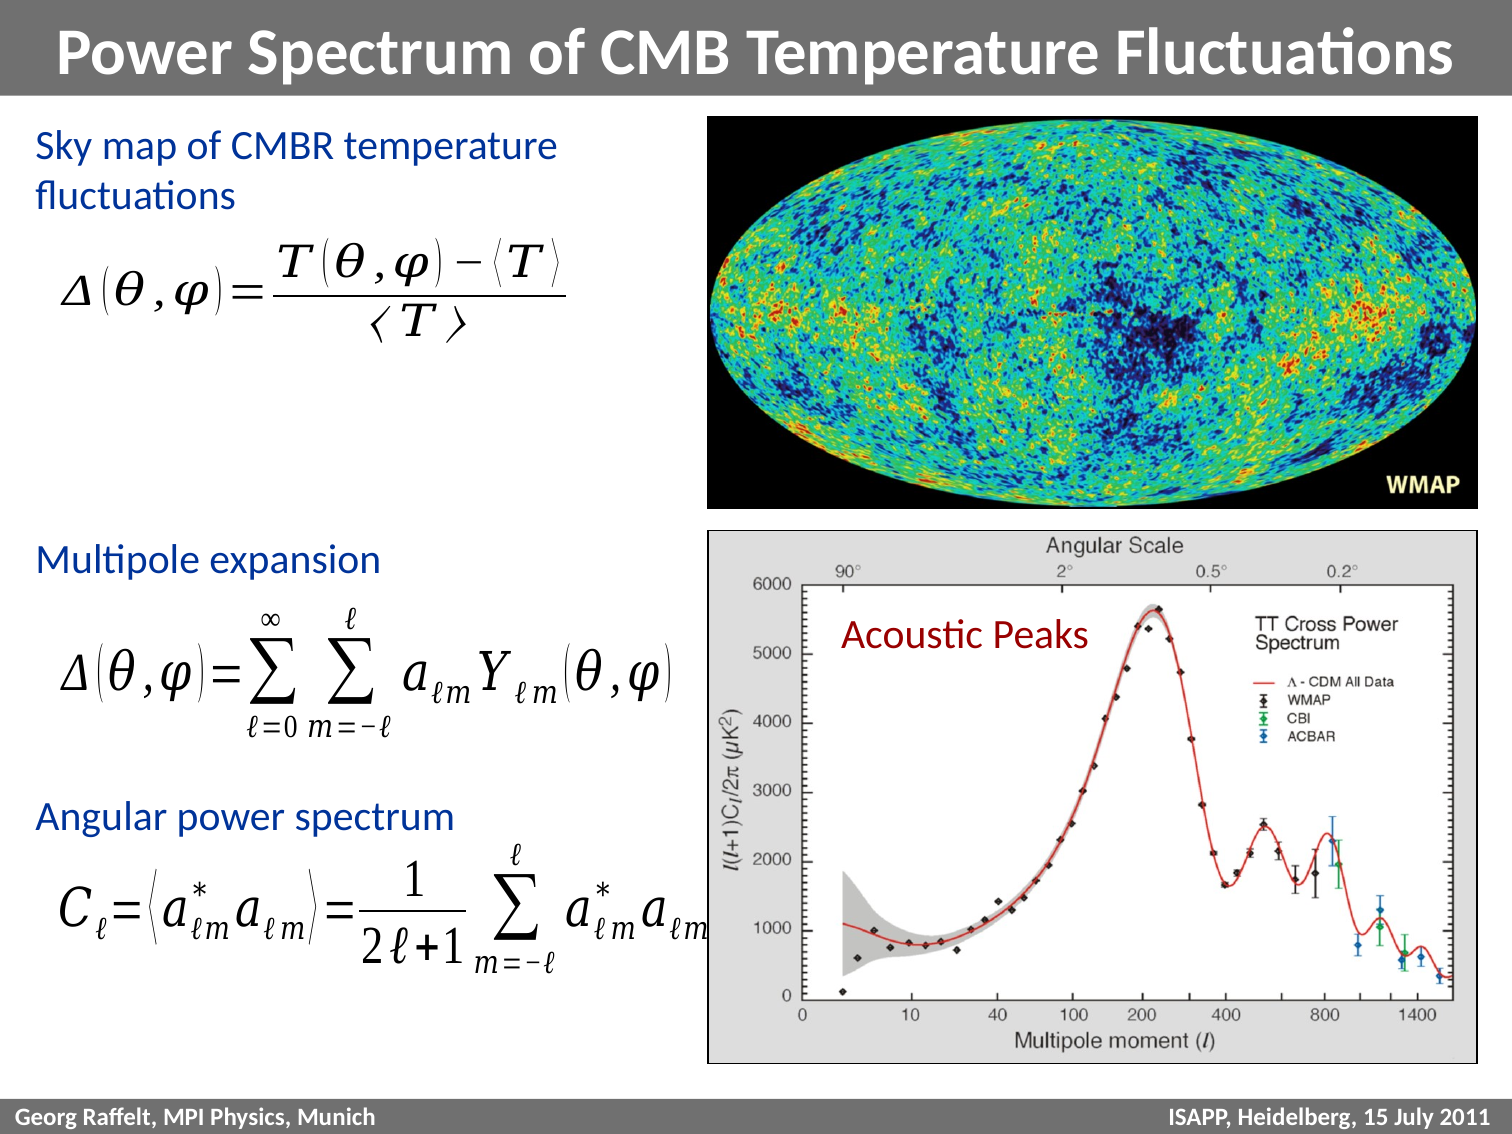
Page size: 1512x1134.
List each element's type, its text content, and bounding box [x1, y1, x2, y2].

picture [708, 531, 1477, 1063]
text_box Sky map of CMBR temperature fluctuations [35, 118, 686, 367]
title Power Spectrum of CMB Temperature Fluctuations [0, 0, 1512, 96]
text_box Angular power spectrum [35, 788, 686, 848]
picture [708, 117, 1477, 509]
text_box Multipole expansion [35, 531, 686, 591]
